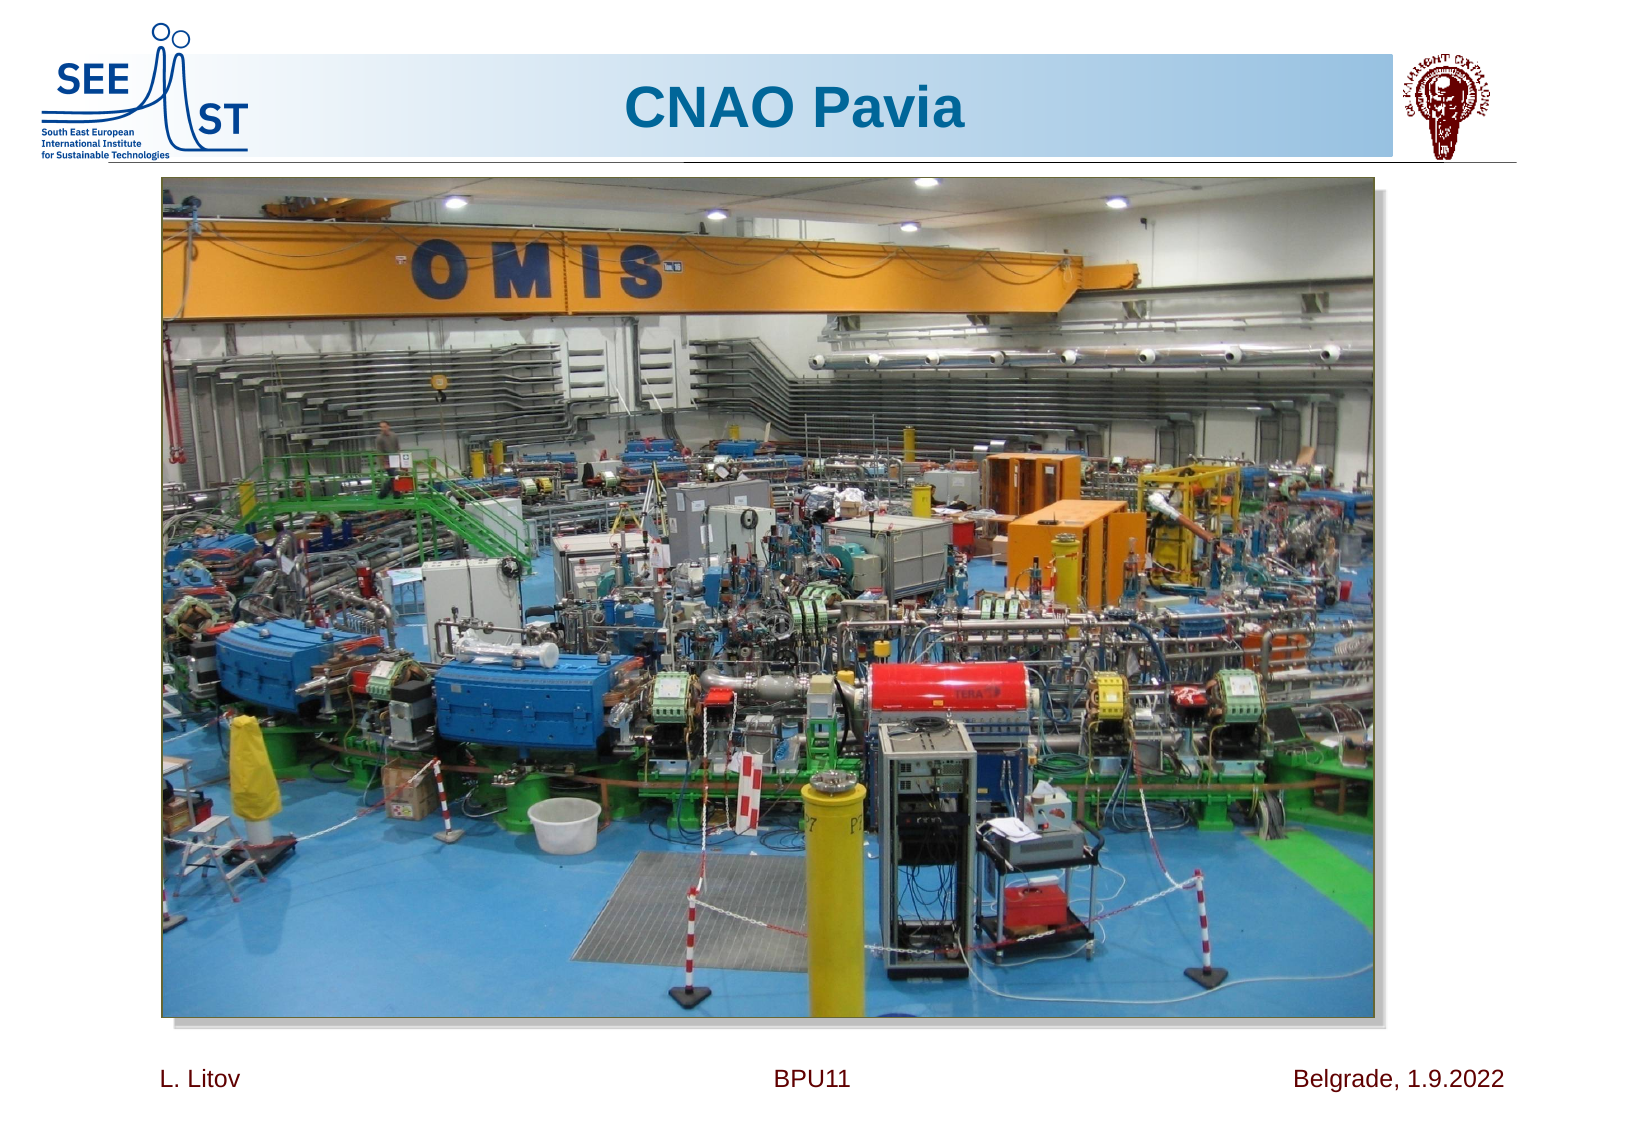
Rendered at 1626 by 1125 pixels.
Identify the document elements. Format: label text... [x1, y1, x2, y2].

title CNAO Pavia [198, 66, 1392, 142]
picture [41, 22, 248, 161]
picture [162, 178, 1374, 1018]
picture [1403, 54, 1490, 161]
